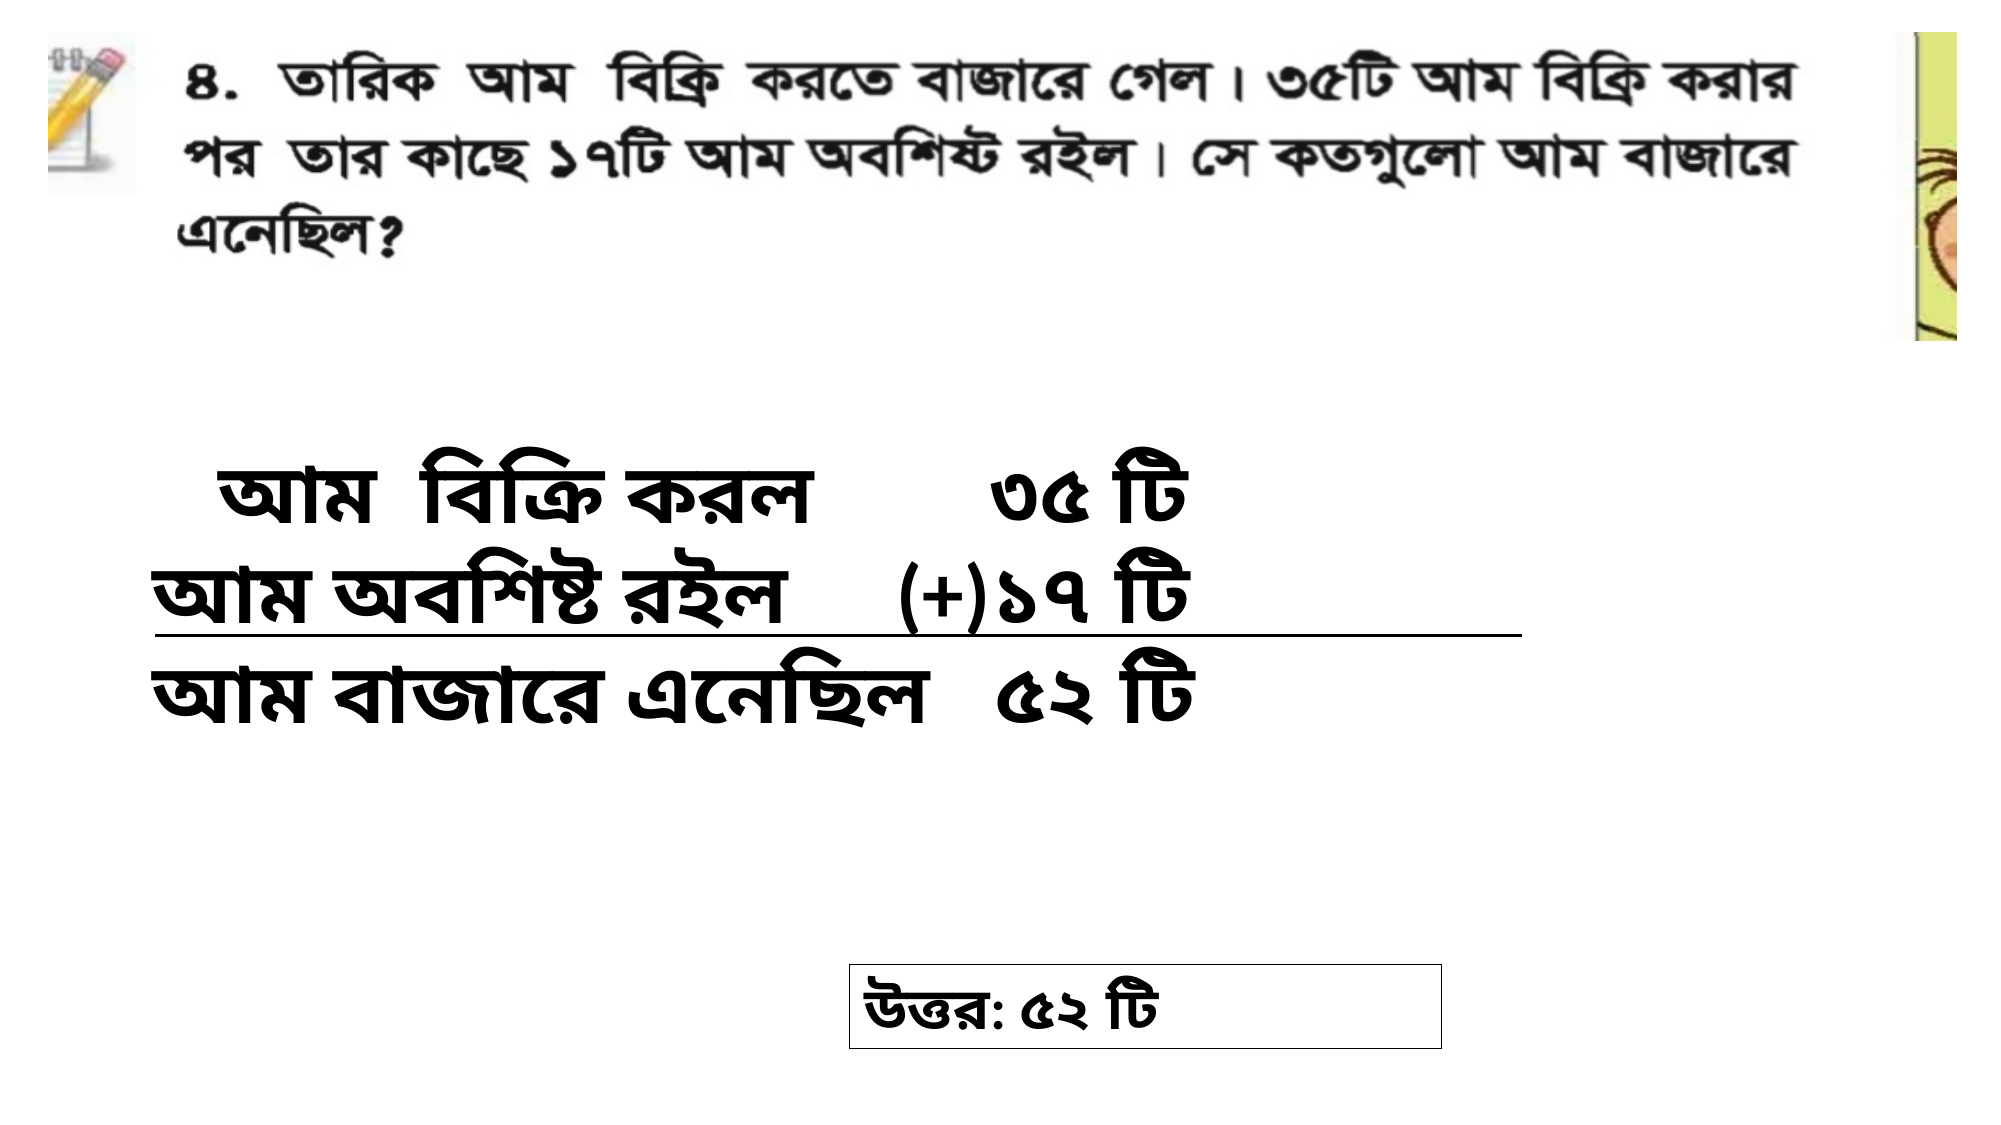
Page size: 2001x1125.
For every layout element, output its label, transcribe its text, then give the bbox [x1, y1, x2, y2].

text_box উত্তর: ৫২ টি [849, 964, 1442, 1049]
text_box আম বিক্রি করল ৩৫ টি আম অবশিষ্ট রইল (+)১৭ টি আম বাজারে এনেছিল ৫২ টি [138, 432, 1845, 748]
picture [48, 32, 1957, 341]
